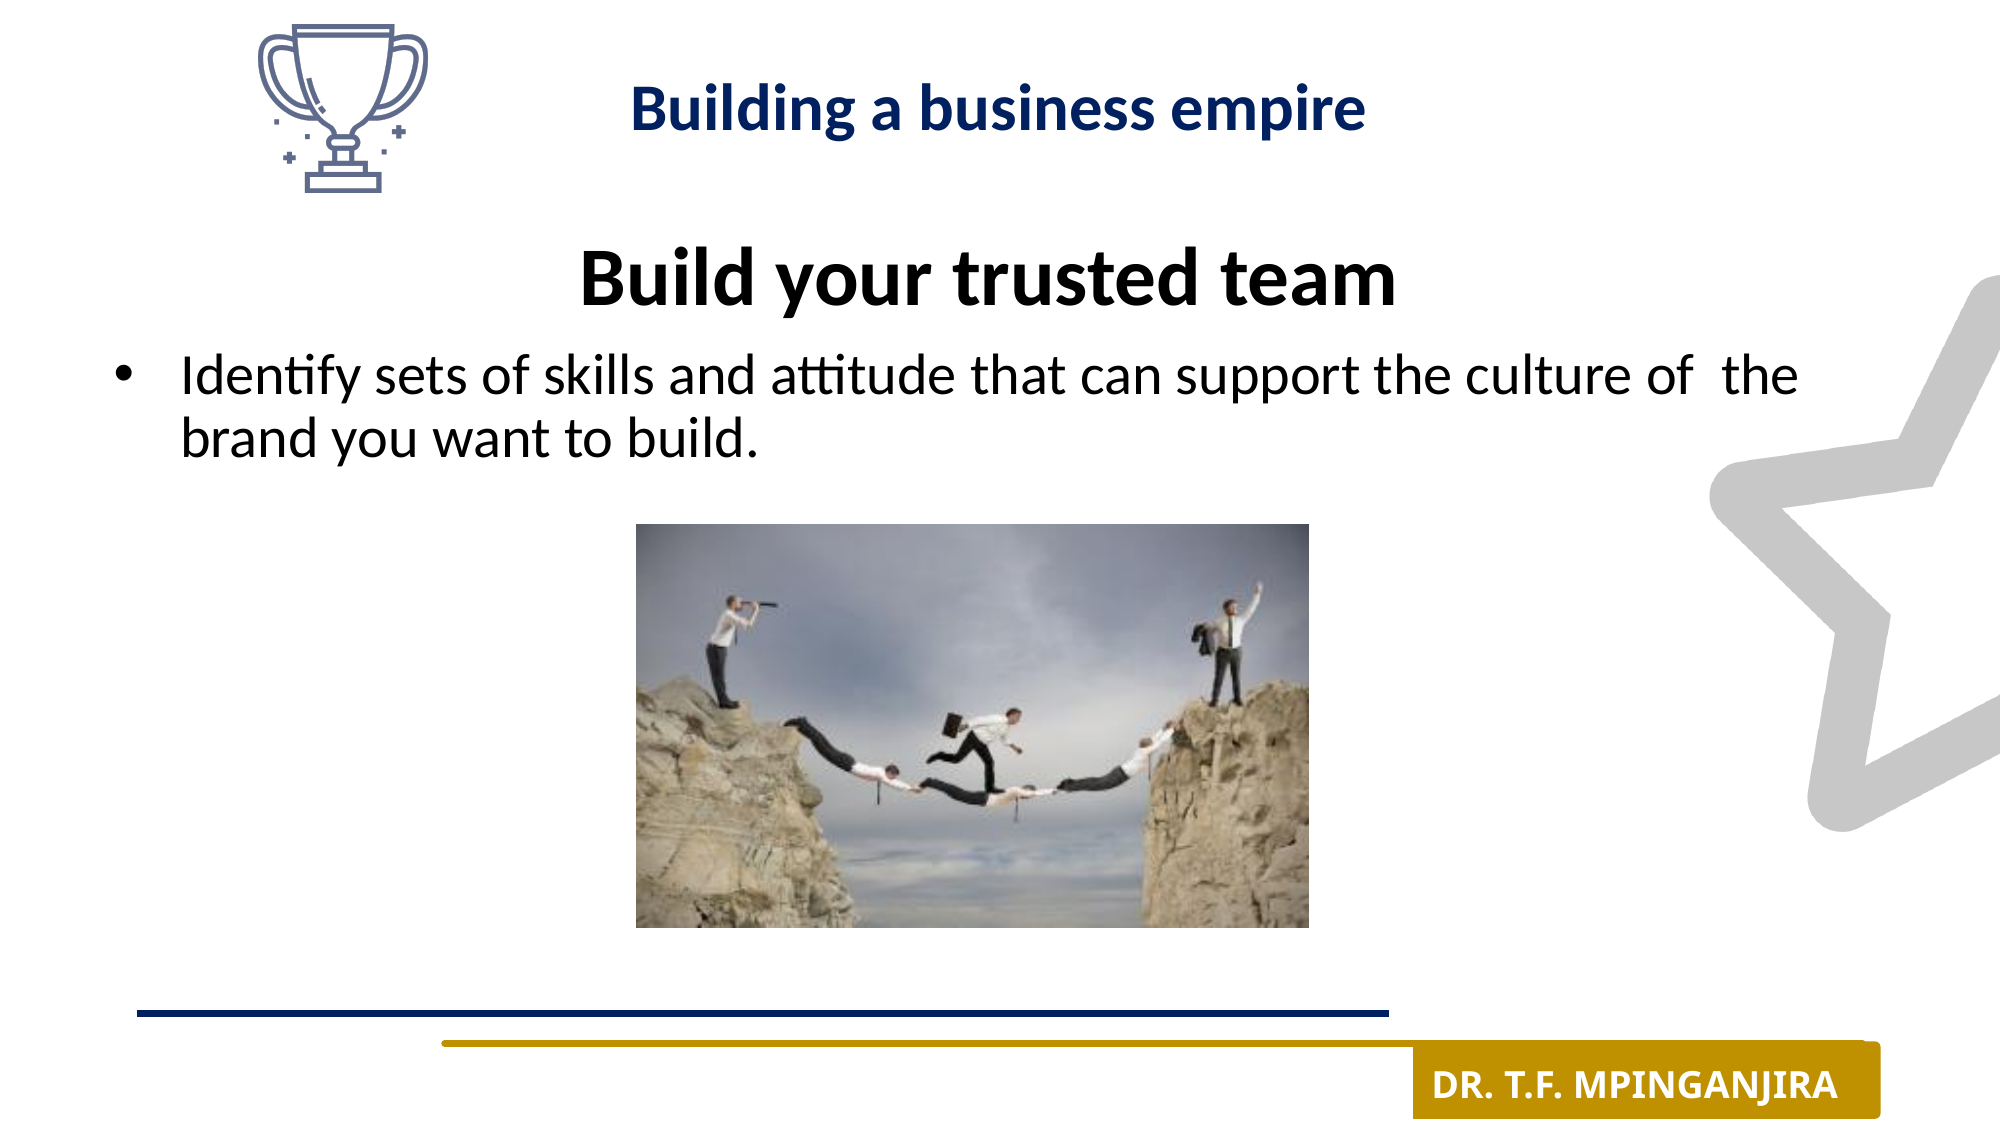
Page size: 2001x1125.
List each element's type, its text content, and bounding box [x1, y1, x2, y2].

picture [635, 524, 1309, 929]
list Build your trusted team Identify sets of skills and attitude that can support the culture of the brand you want to build. [90, 135, 1881, 963]
title Building a business empire [615, 0, 1816, 135]
text_box DR. T.F. MPINGANJIRA [1416, 1053, 2000, 1114]
picture [1687, 275, 2000, 832]
picture [258, 24, 428, 194]
text_box [1413, 1053, 1881, 1119]
text_box [1855, 1041, 1881, 1053]
